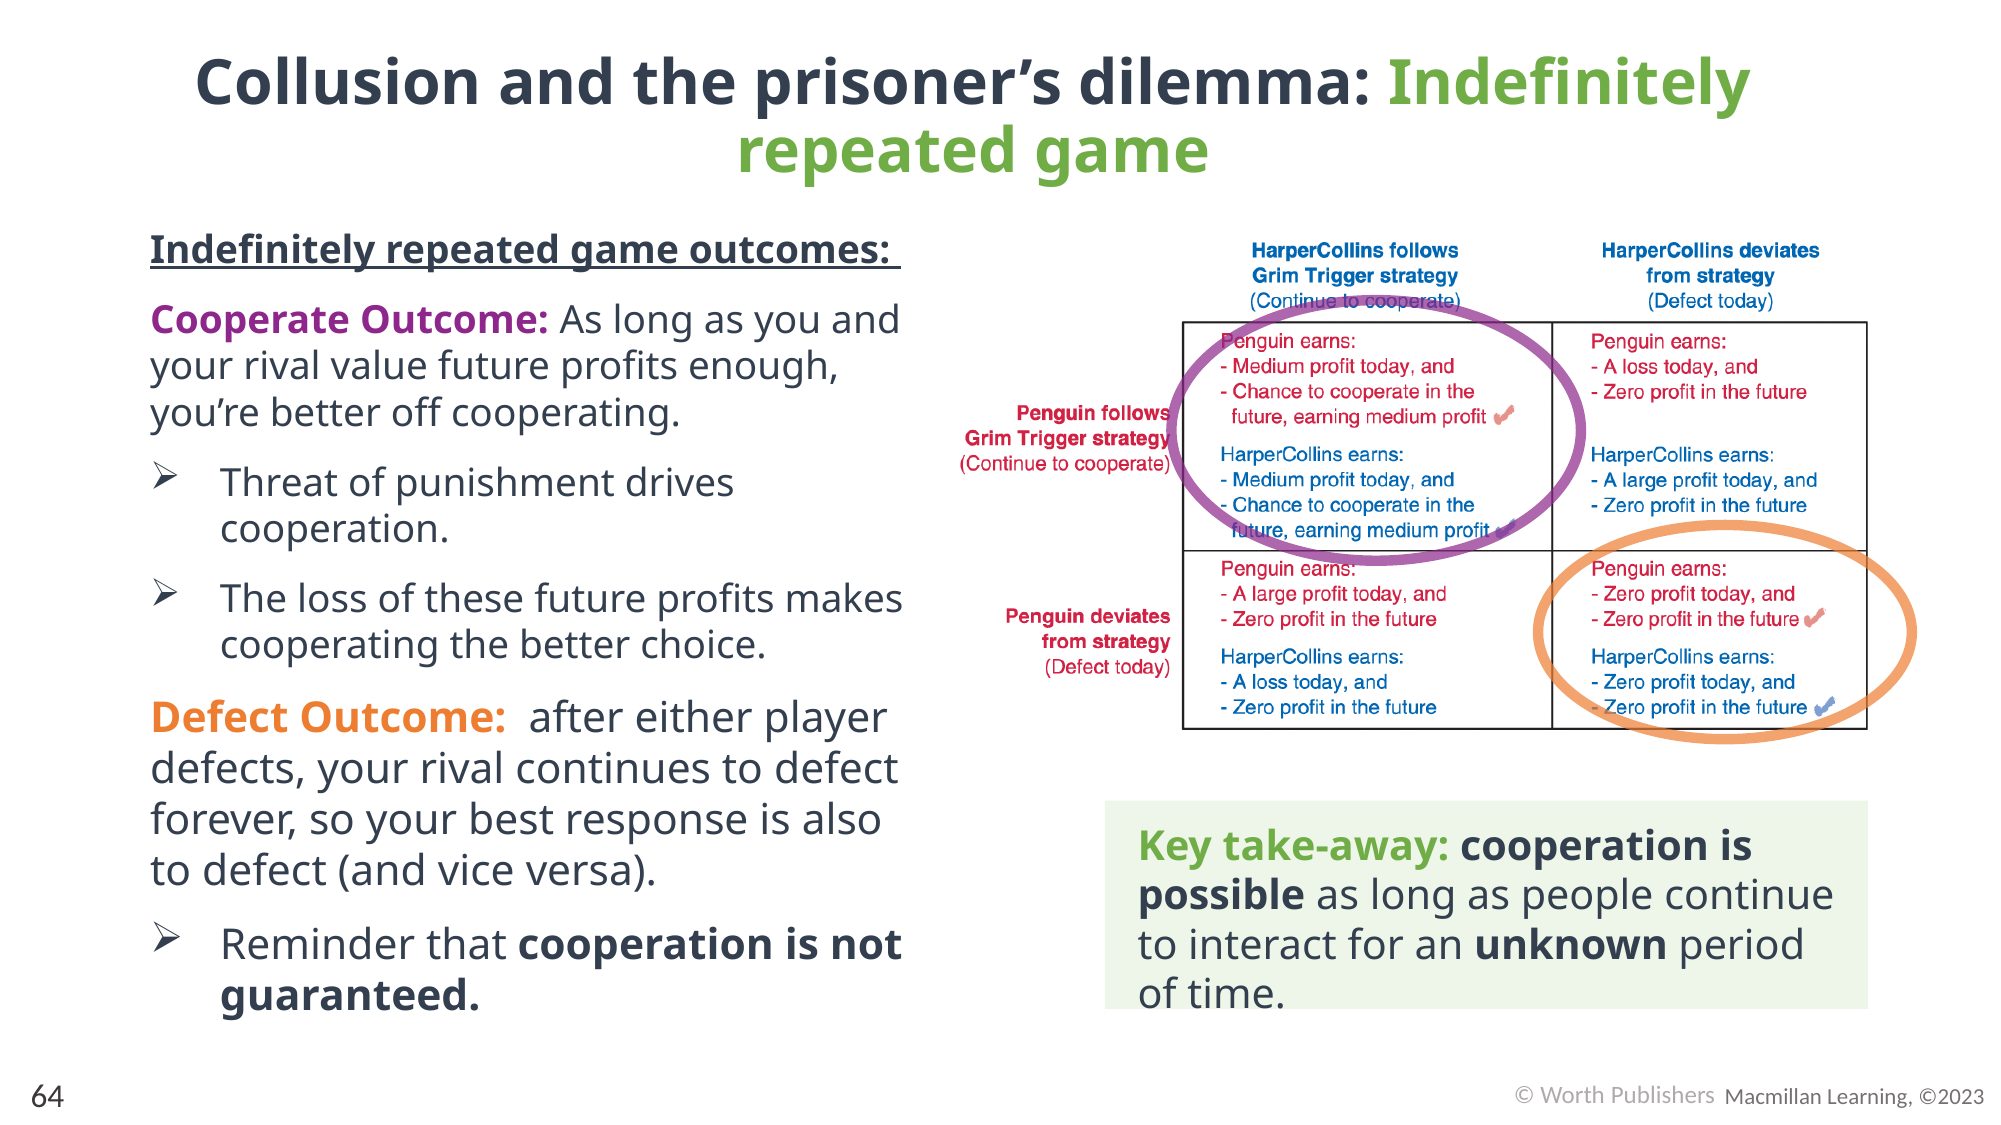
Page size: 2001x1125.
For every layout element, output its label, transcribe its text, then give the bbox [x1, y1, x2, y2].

text_box © Worth Publishers [1499, 1071, 1770, 1116]
text_box Key take-away: cooperation is possible as long as people continue to interact for an unknown period of time. [1122, 811, 1854, 1027]
picture [957, 239, 1873, 732]
text_box [1653, 732, 1797, 741]
text_box Indefinitely repeated game outcomes: Cooperate Outcome: As long as you and your rival value future profits enough, you’re better off cooperating. Threat of punishment drives cooperation. The loss of these future profits makes cooperating the better choice. Defect Outcome: after either player defects, your rival continues to defect forever, so your best response is also to defect (and vice versa). Reminder that cooperation is not guaranteed. [135, 217, 924, 1072]
text_box [1873, 565, 1913, 699]
title Collusion and the prisoner’s dilemma: Indefinitely repeated game [110, 35, 1836, 202]
slide_number 64 [0, 1063, 80, 1124]
text_box [1104, 800, 1869, 1010]
